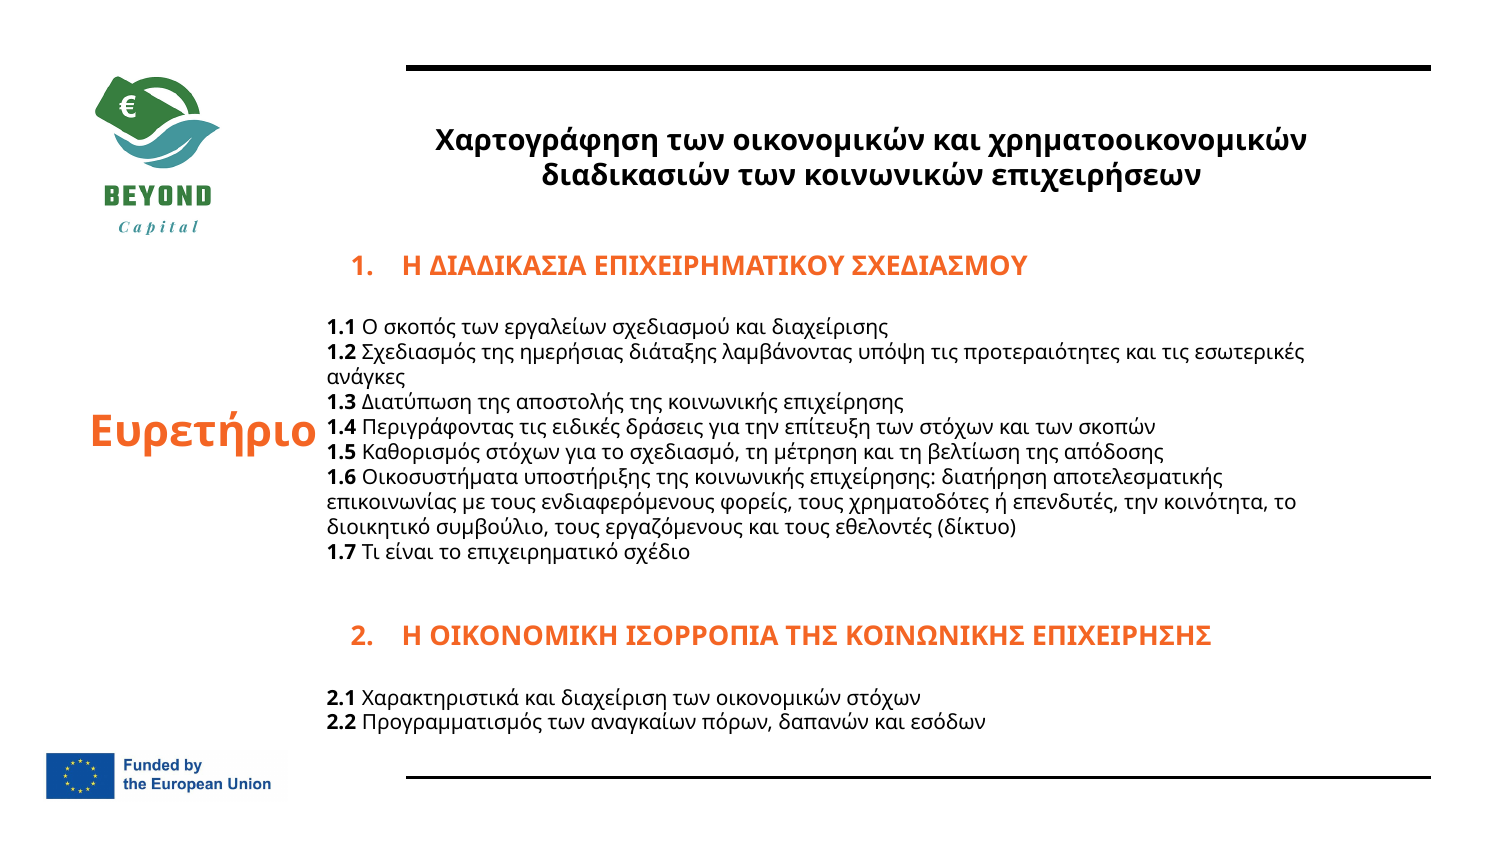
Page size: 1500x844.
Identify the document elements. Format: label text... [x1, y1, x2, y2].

text_box Ευρετήριο [74, 380, 311, 471]
picture [43, 750, 288, 802]
list Η ΔΙΑΔΙΚΑΣΙΑ ΕΠΙΧΕΙΡΗΜΑΤΙΚΟΥ ΣΧΕΔΙΑΣΜΟΥ 1.1 Ο σκοπός των εργαλείων σχεδιασμού και διαχείρισης 1.2 Σχεδιασμός της ημερήσιας διάταξης λαμβάνοντας υπόψη τις προτεραιότητες και τις εσωτερικές ανάγκες 1.3 Διατύπωση της αποστολής της κοινωνικής επιχείρησης 1.4 Περιγράφοντας τις ειδικές δράσεις για την επίτευξη των στόχων και των σκοπών 1.5 Καθορισμός στόχων για το σχεδιασμό, τη μέτρηση και τη βελτίωση της απόδοσης 1.6 Οικοσυστήματα υποστήριξης της κοινωνικής επιχείρησης: διατήρηση αποτελεσματικής επικοινωνίας με τους ενδιαφερόμενους φορείς, τους χρηματοδότες ή επενδυτές, την κοινότητα, το διοικητικό συμβούλιο, τους εργαζόμενους και τους εθελοντές (δίκτυο) 1.7 Τι είναι το επιχειρηματικό σχέδιο Η ΟΙΚΟΝΟΜΙΚΗ ΙΣΟΡΡΟΠΙΑ ΤΗΣ ΚΟΙΝΩΝΙΚΗΣ ΕΠΙΧΕΙΡΗΣΗΣ 2.1 Χαρακτηριστικά και διαχείριση των οικονομικών στόχων 2.2 Προγραμματισμός των αναγκαίων πόρων, δαπανών και εσόδων [311, 233, 1357, 836]
picture [43, 39, 273, 257]
title Χαρτογράφηση των οικονομικών και χρηματοοικονομικών διαδικασιών των κοινωνικών επιχειρήσεων [315, 106, 1353, 211]
